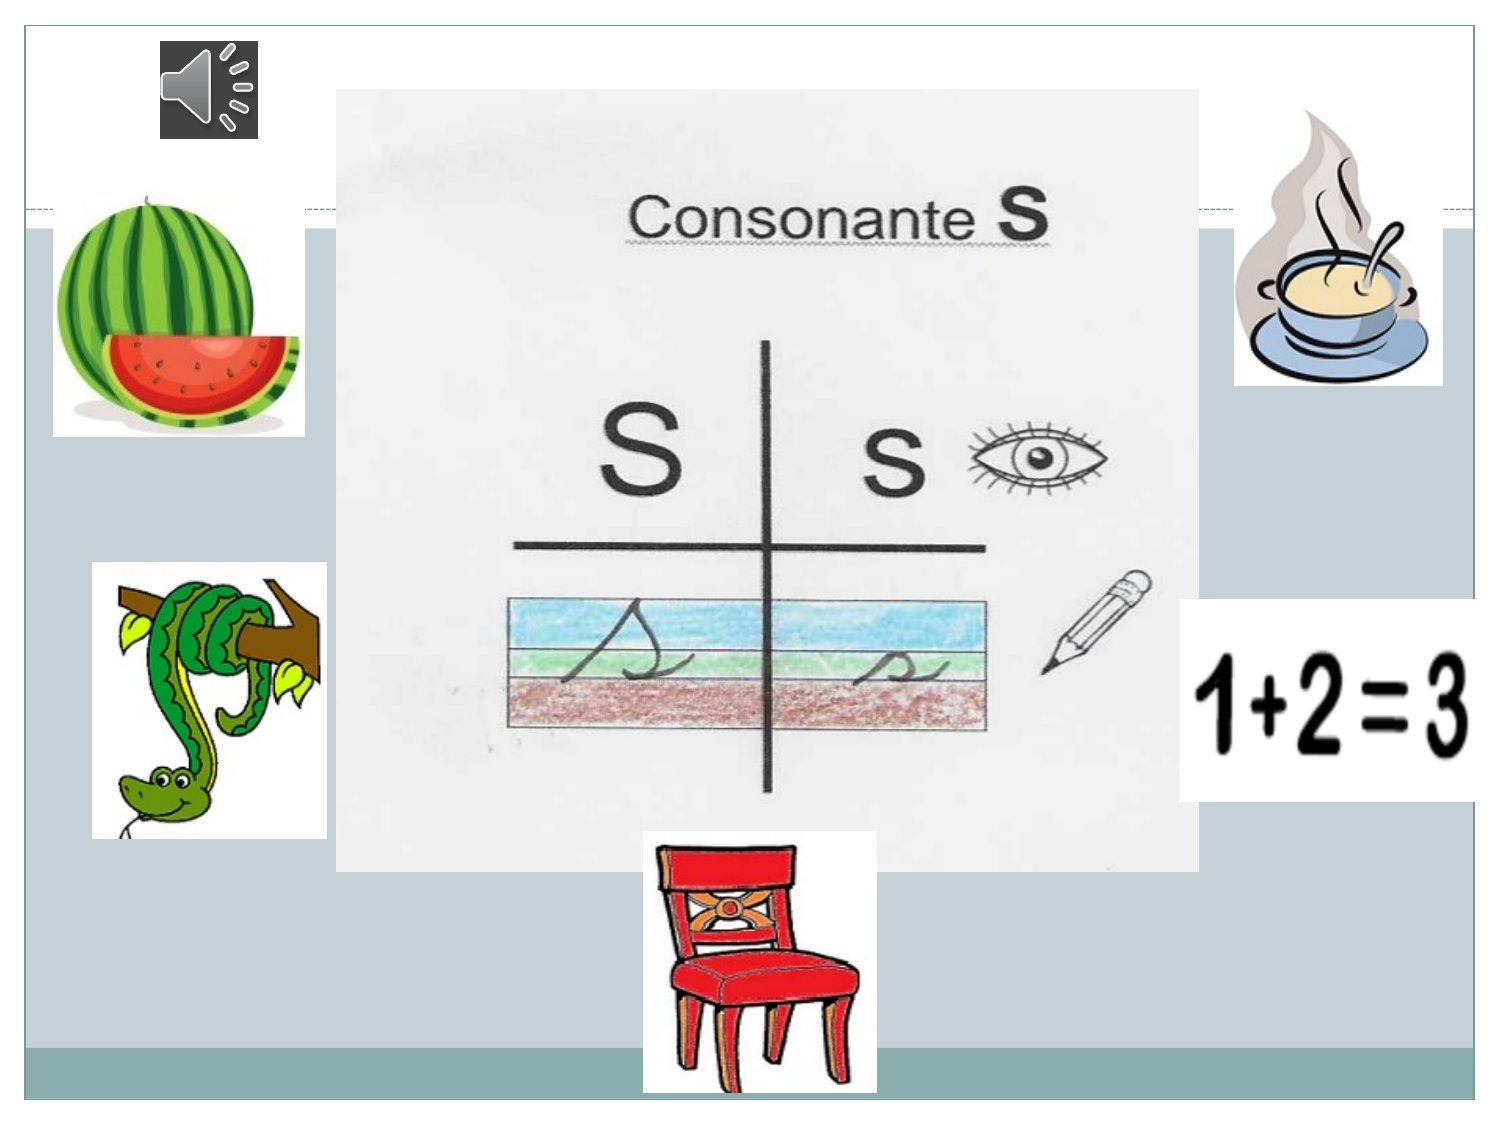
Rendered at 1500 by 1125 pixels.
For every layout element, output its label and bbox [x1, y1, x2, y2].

picture [91, 562, 327, 840]
picture [1234, 101, 1443, 386]
picture [52, 188, 305, 437]
picture [336, 89, 1483, 1093]
picture [159, 39, 260, 141]
